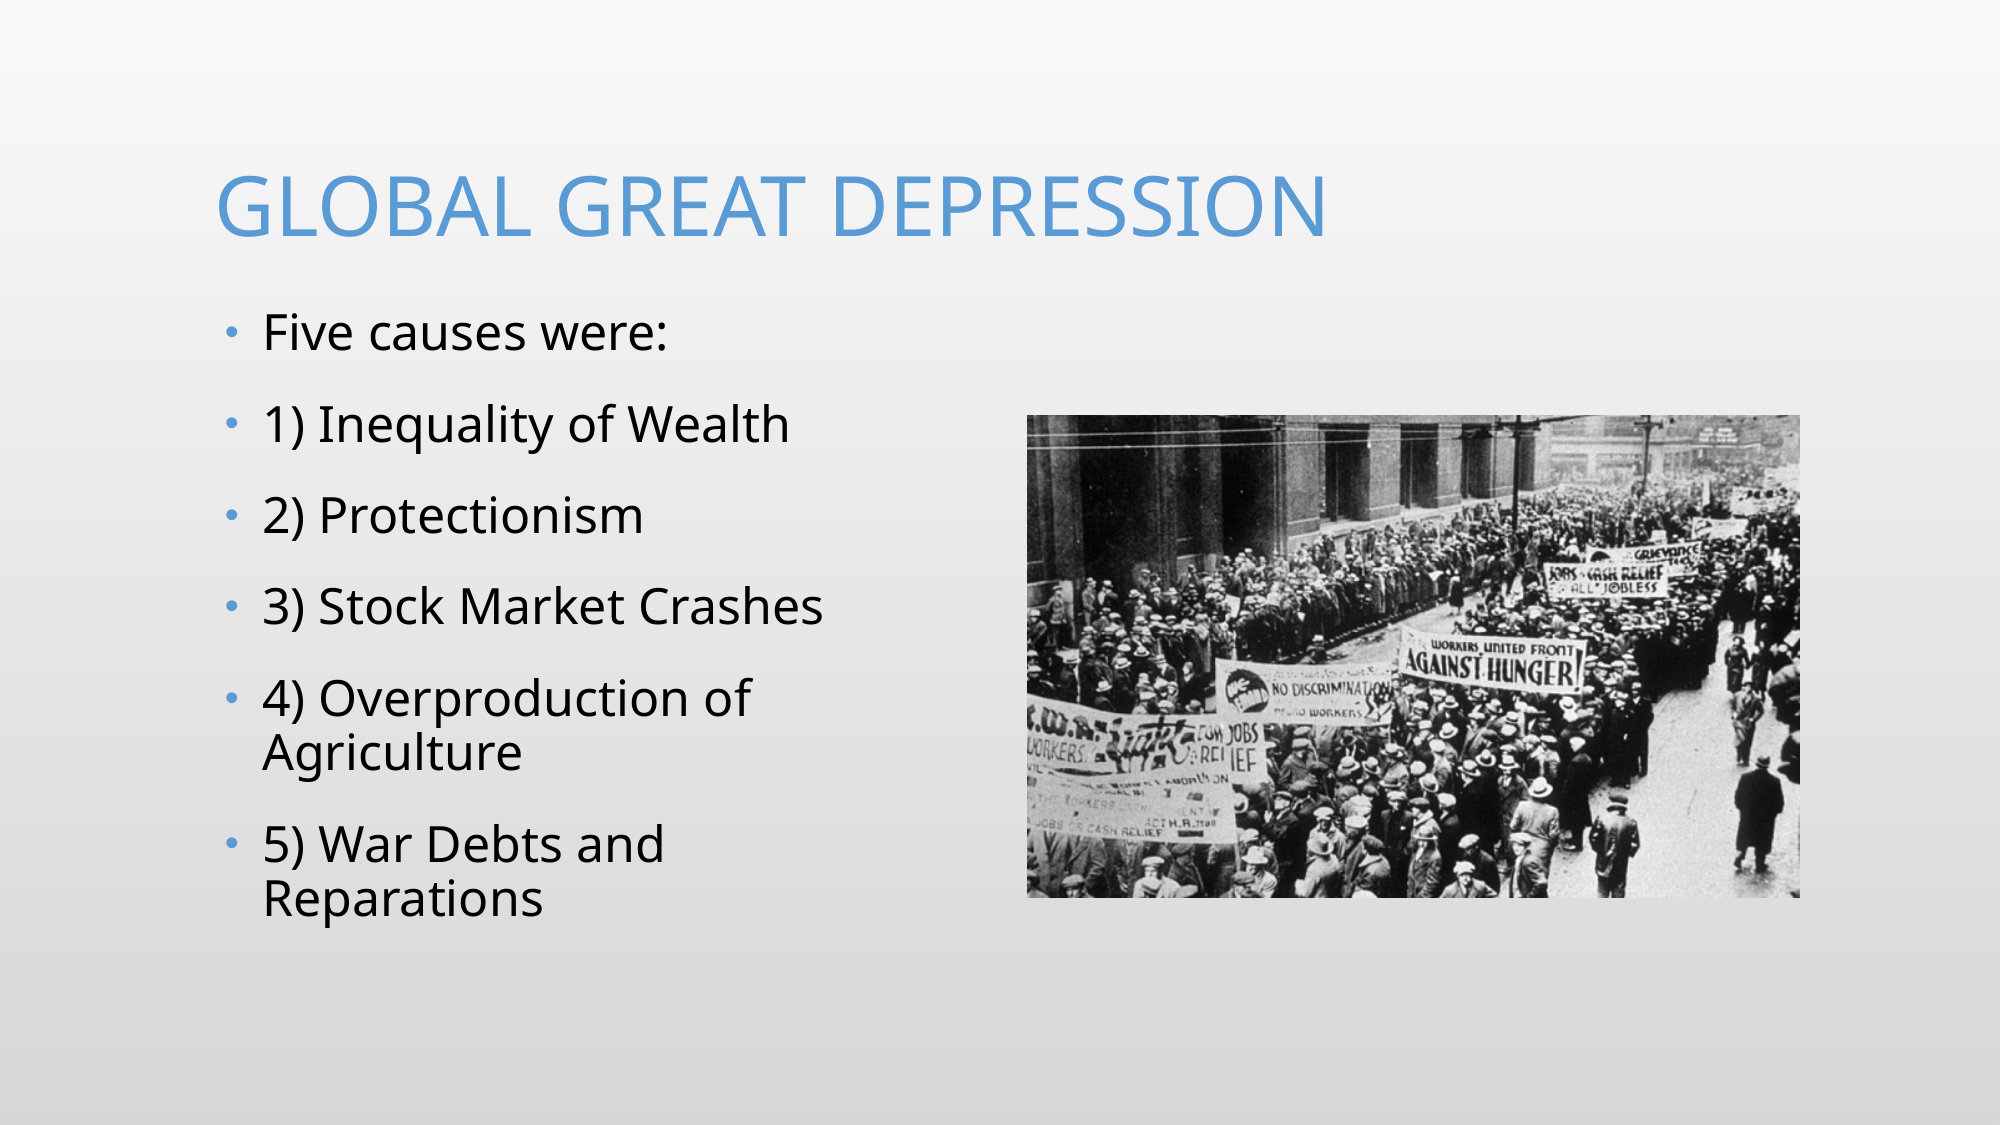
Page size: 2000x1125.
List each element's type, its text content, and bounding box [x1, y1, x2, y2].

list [1027, 415, 1800, 898]
list Five causes were: 1) Inequality of Wealth 2) Protectionism 3) Stock Market Crashes 4) Overproduction of Agriculture 5) War Debts and Reparations [202, 299, 975, 1013]
title Global great depression [199, 45, 1800, 263]
